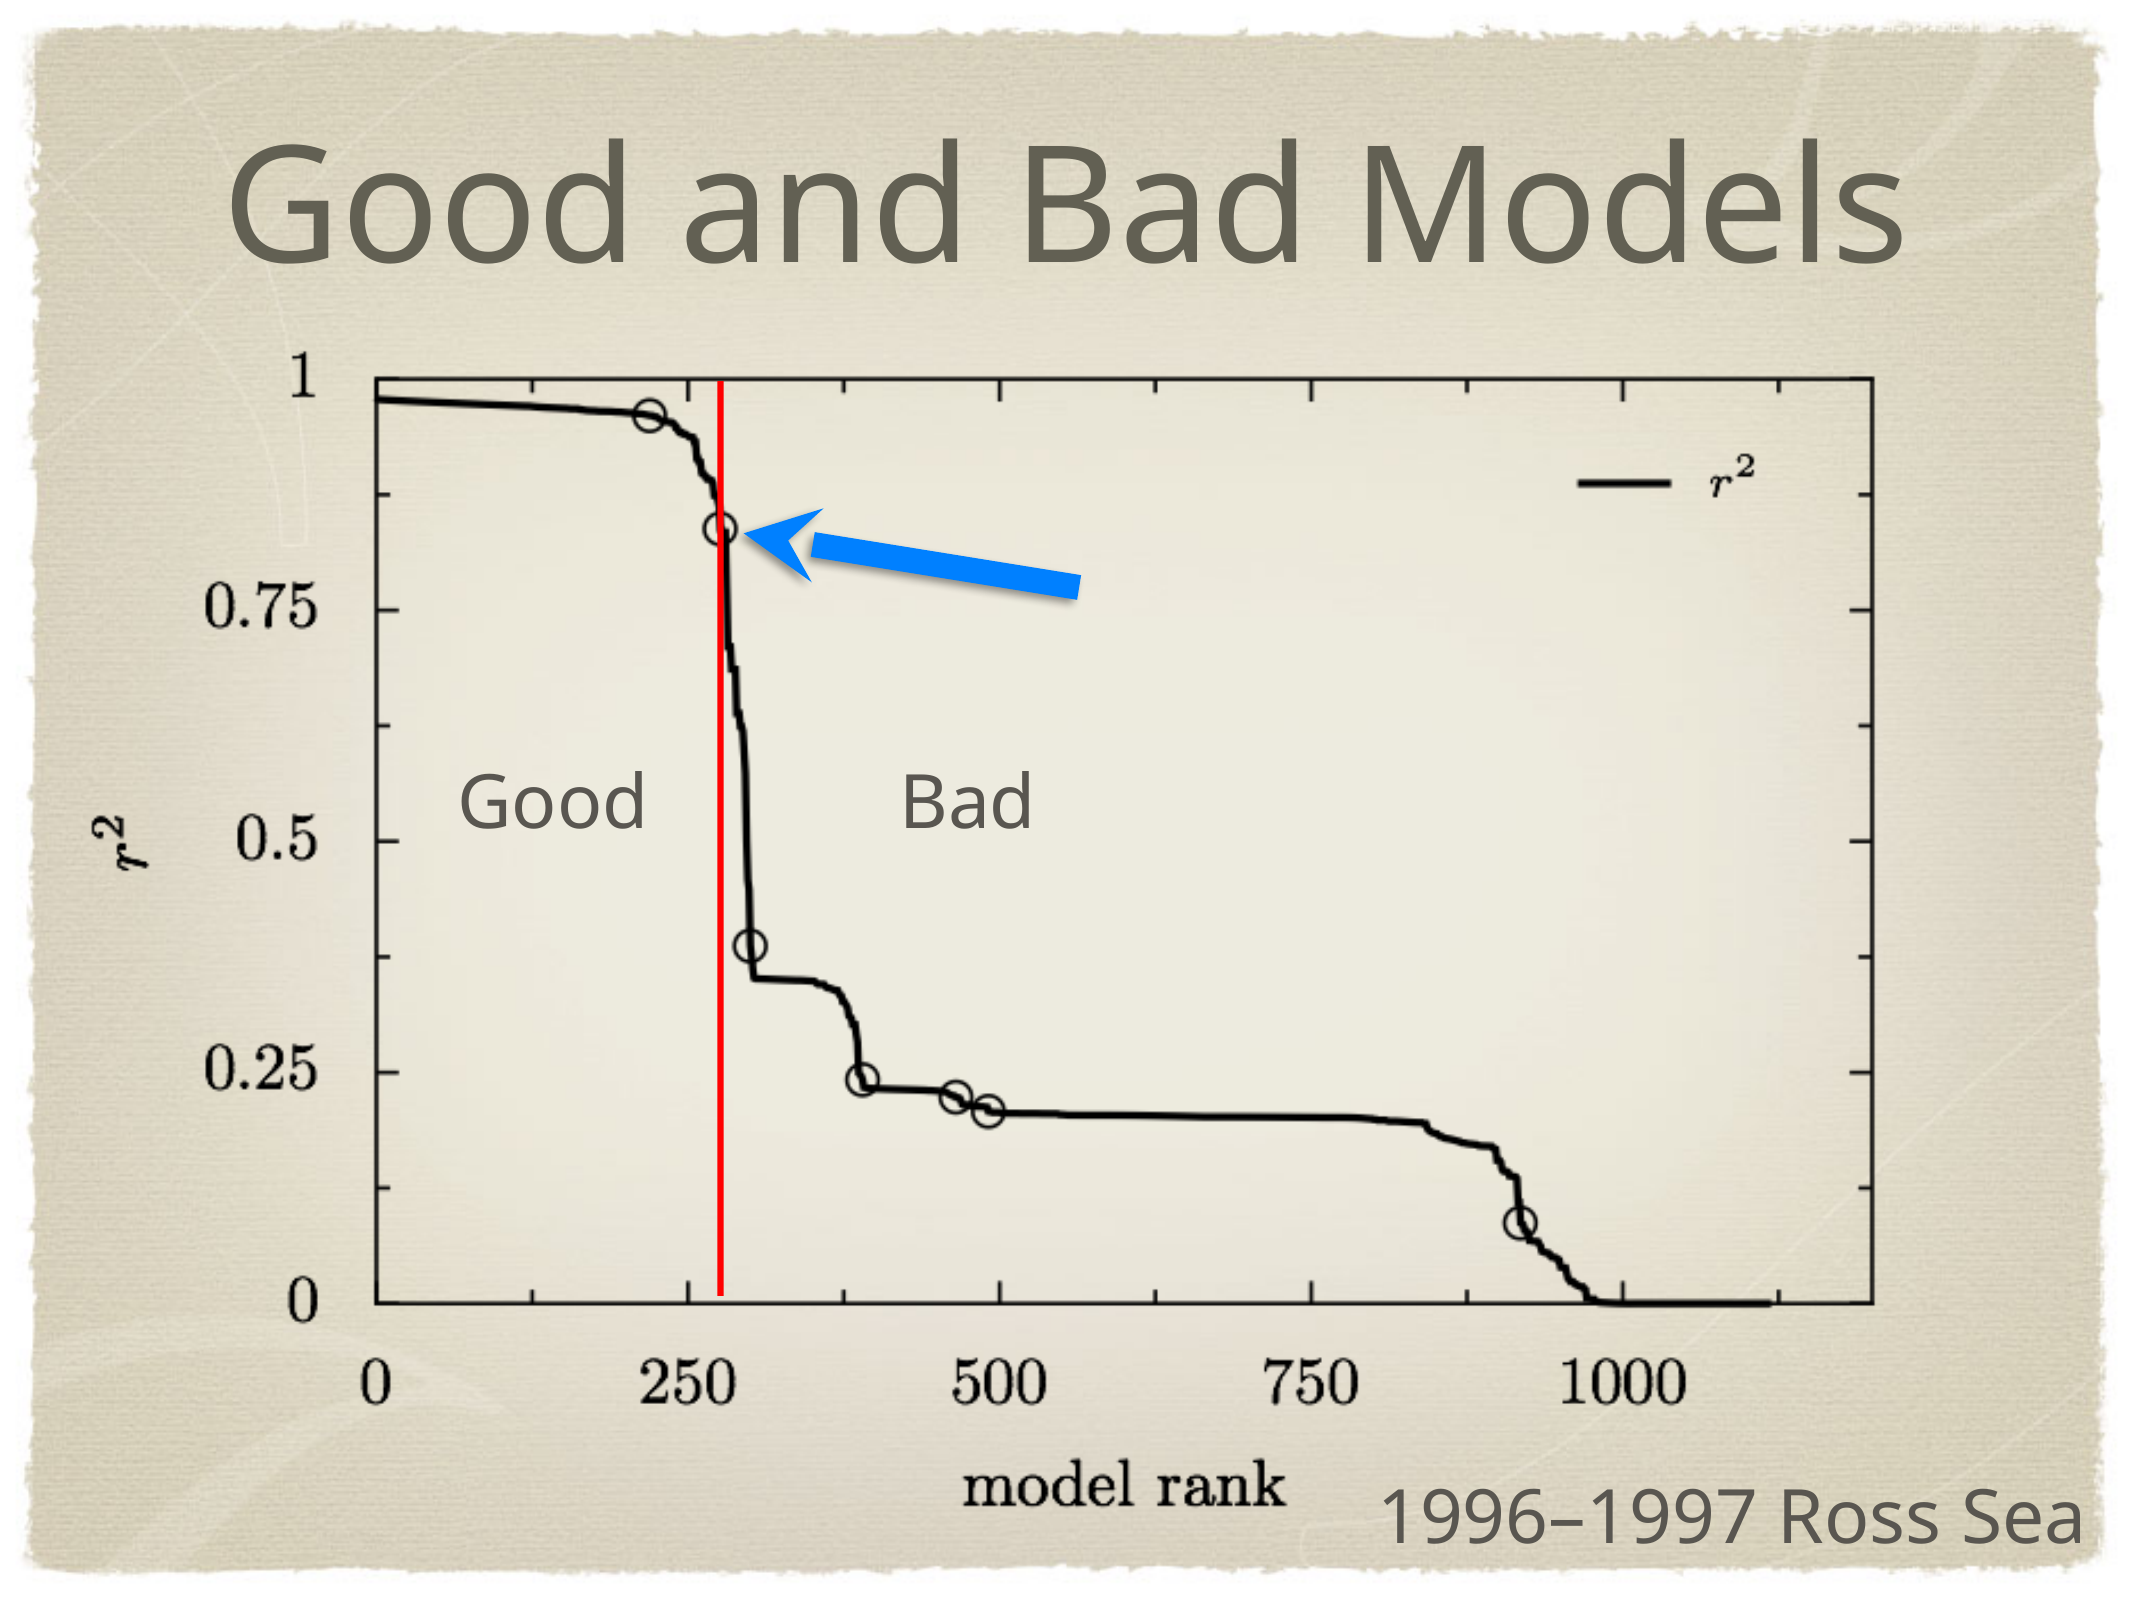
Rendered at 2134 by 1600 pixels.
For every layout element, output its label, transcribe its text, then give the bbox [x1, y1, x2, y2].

title Good and Bad Models [106, 21, 2027, 374]
text_box 1996–1997 Ross Sea [1377, 1468, 2088, 1559]
picture [0, 0, 2134, 1600]
